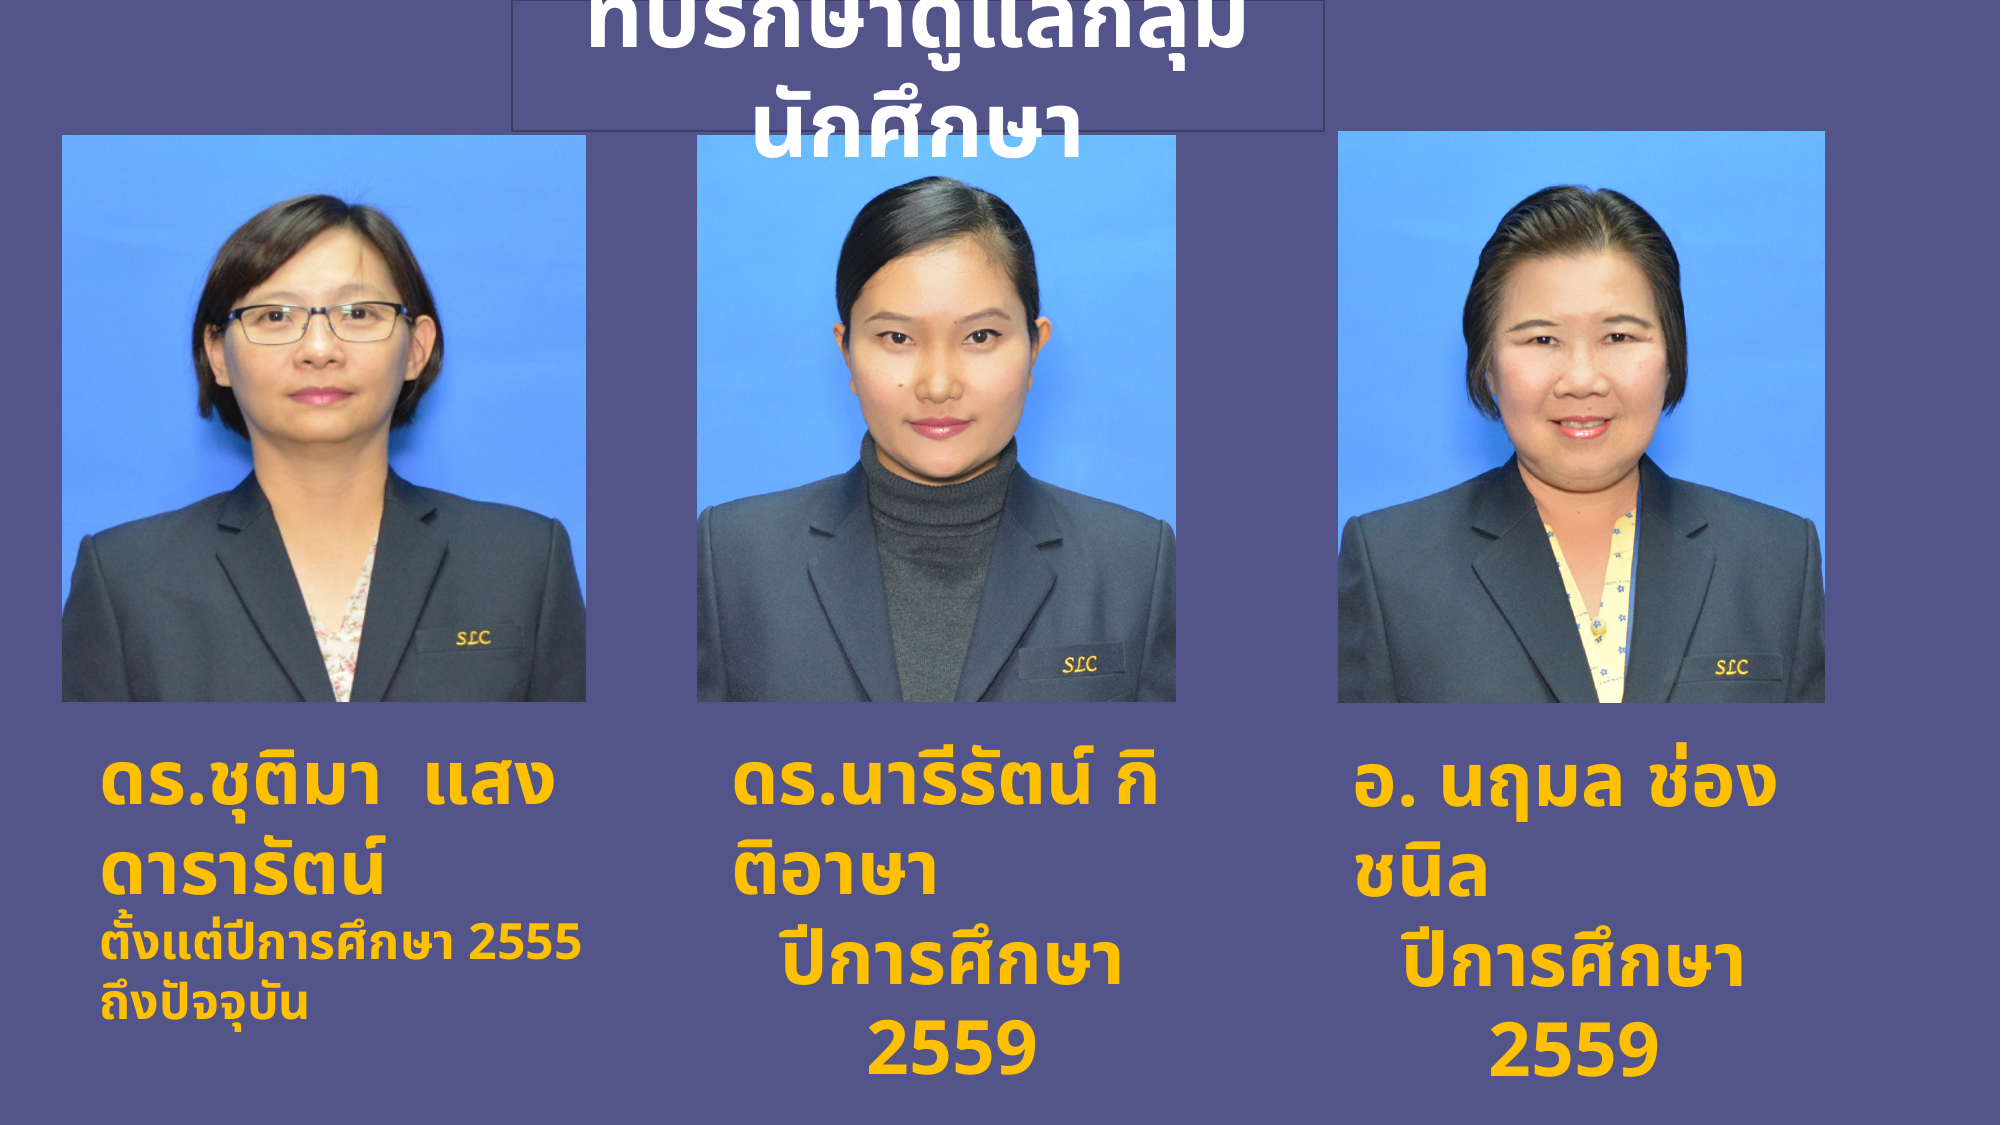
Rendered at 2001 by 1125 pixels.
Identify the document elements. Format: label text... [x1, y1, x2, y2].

picture [696, 135, 1176, 702]
text_box อ. นฤมล ช่องชนิล ปีการศึกษา 2559 [1337, 724, 1811, 1099]
picture [1337, 131, 1825, 703]
picture [62, 135, 586, 702]
text_box ที่ปรึกษาดูแลกลุ่มนักศึกษา [511, 0, 1325, 132]
text_box ดร.ชุติมา แสงดารารัตน์ ตั้งแต่ปีการศึกษา 2555 ถึงปัจจุบัน [84, 722, 625, 1037]
text_box ดร.นารีรัตน์ กิติอาษา ปีการศึกษา 2559 [716, 722, 1190, 1097]
